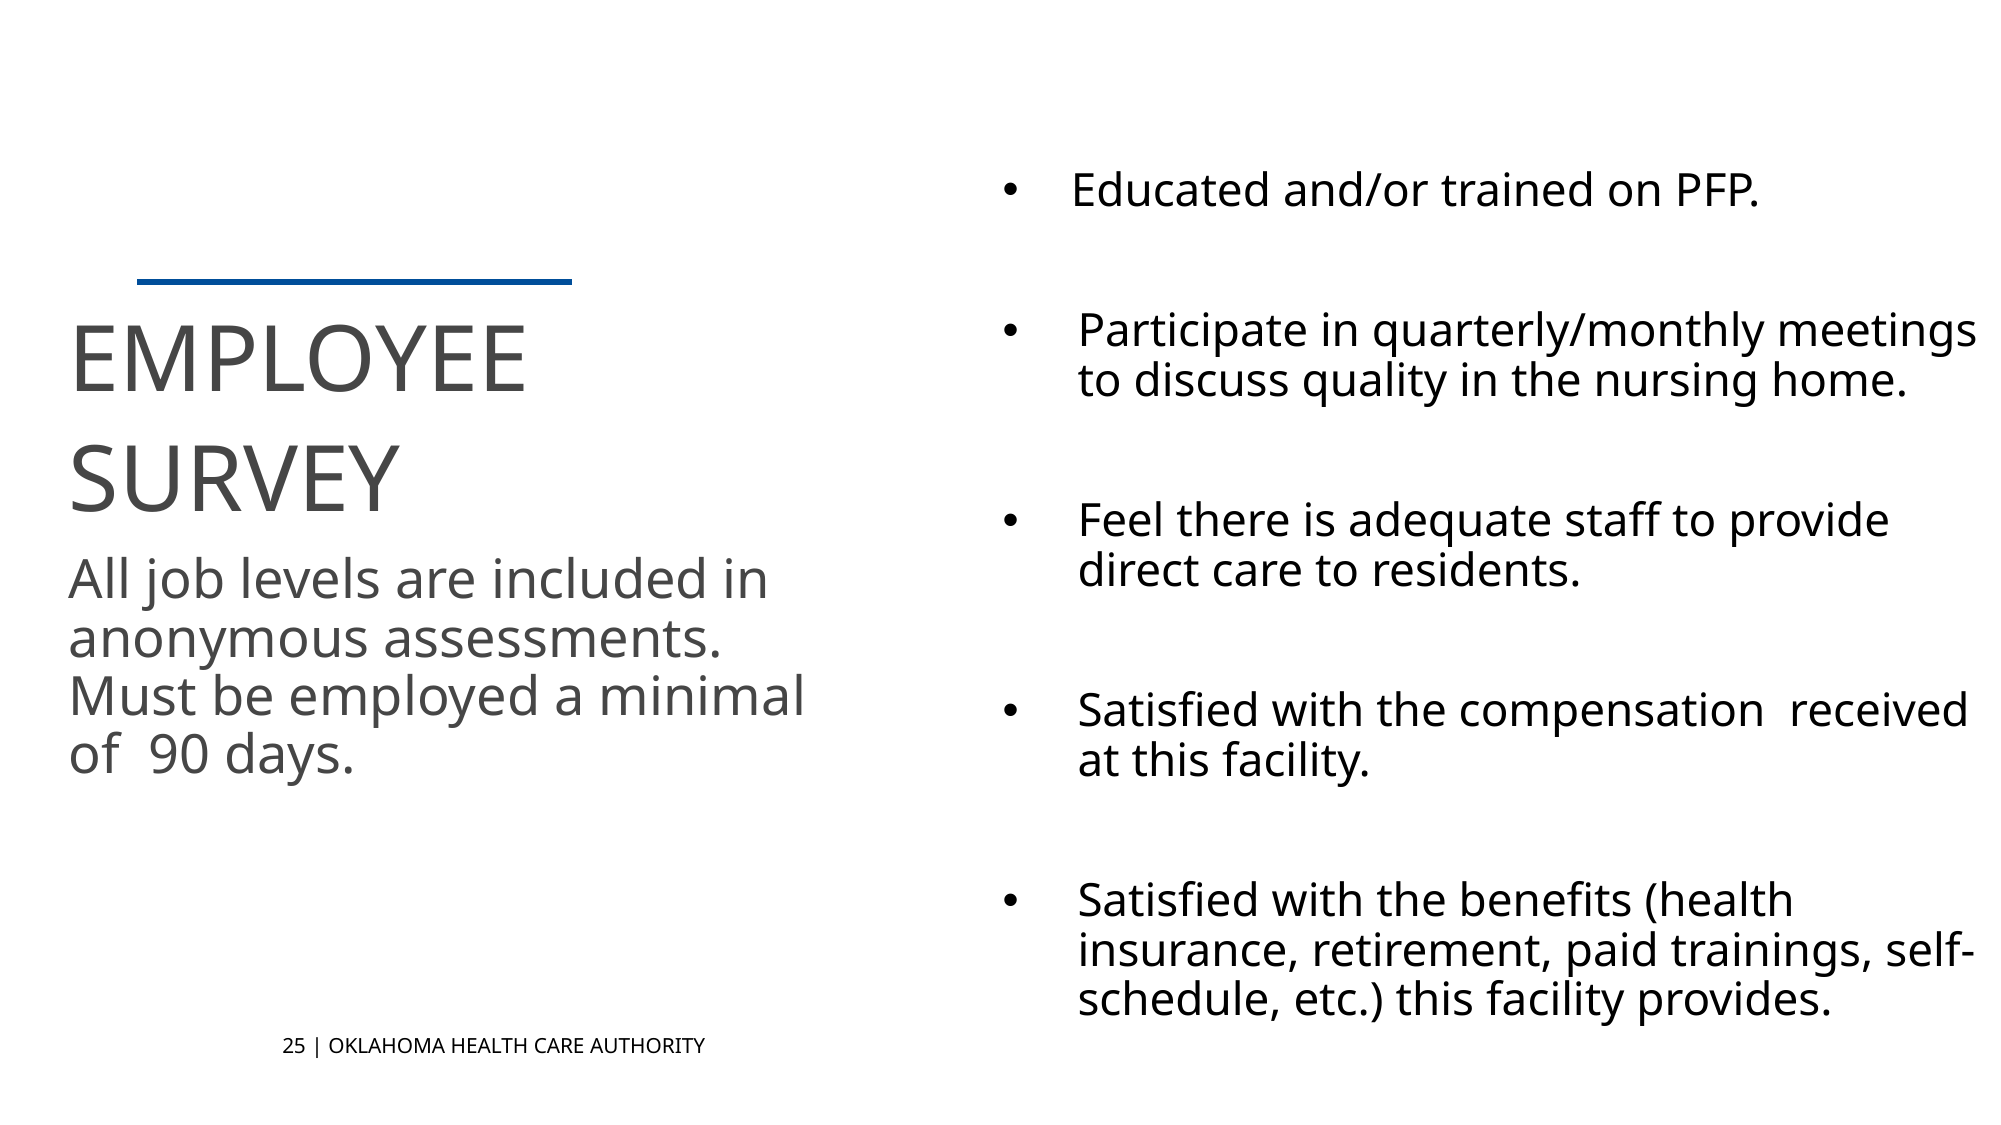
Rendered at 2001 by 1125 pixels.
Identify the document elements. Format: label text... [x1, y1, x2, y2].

list Educated and/or trained on PFP. Participate in quarterly/monthly meetings to discuss quality in the nursing home. Feel there is adequate staff to provide direct care to residents. Satisfied with the compensation received at this facility. Satisfied with the benefits (health insurance, retirement, paid trainings, self-schedule, etc.) this facility provides. [987, 0, 2000, 1125]
list EMPLOYEE SURVEY All job levels are included in anonymous assessments. Must be employed a minimal of 90 days. [53, 304, 851, 997]
slide_number 25 | OKLAHOMA HEALTH CARE AUTHORITY [137, 1025, 851, 1086]
